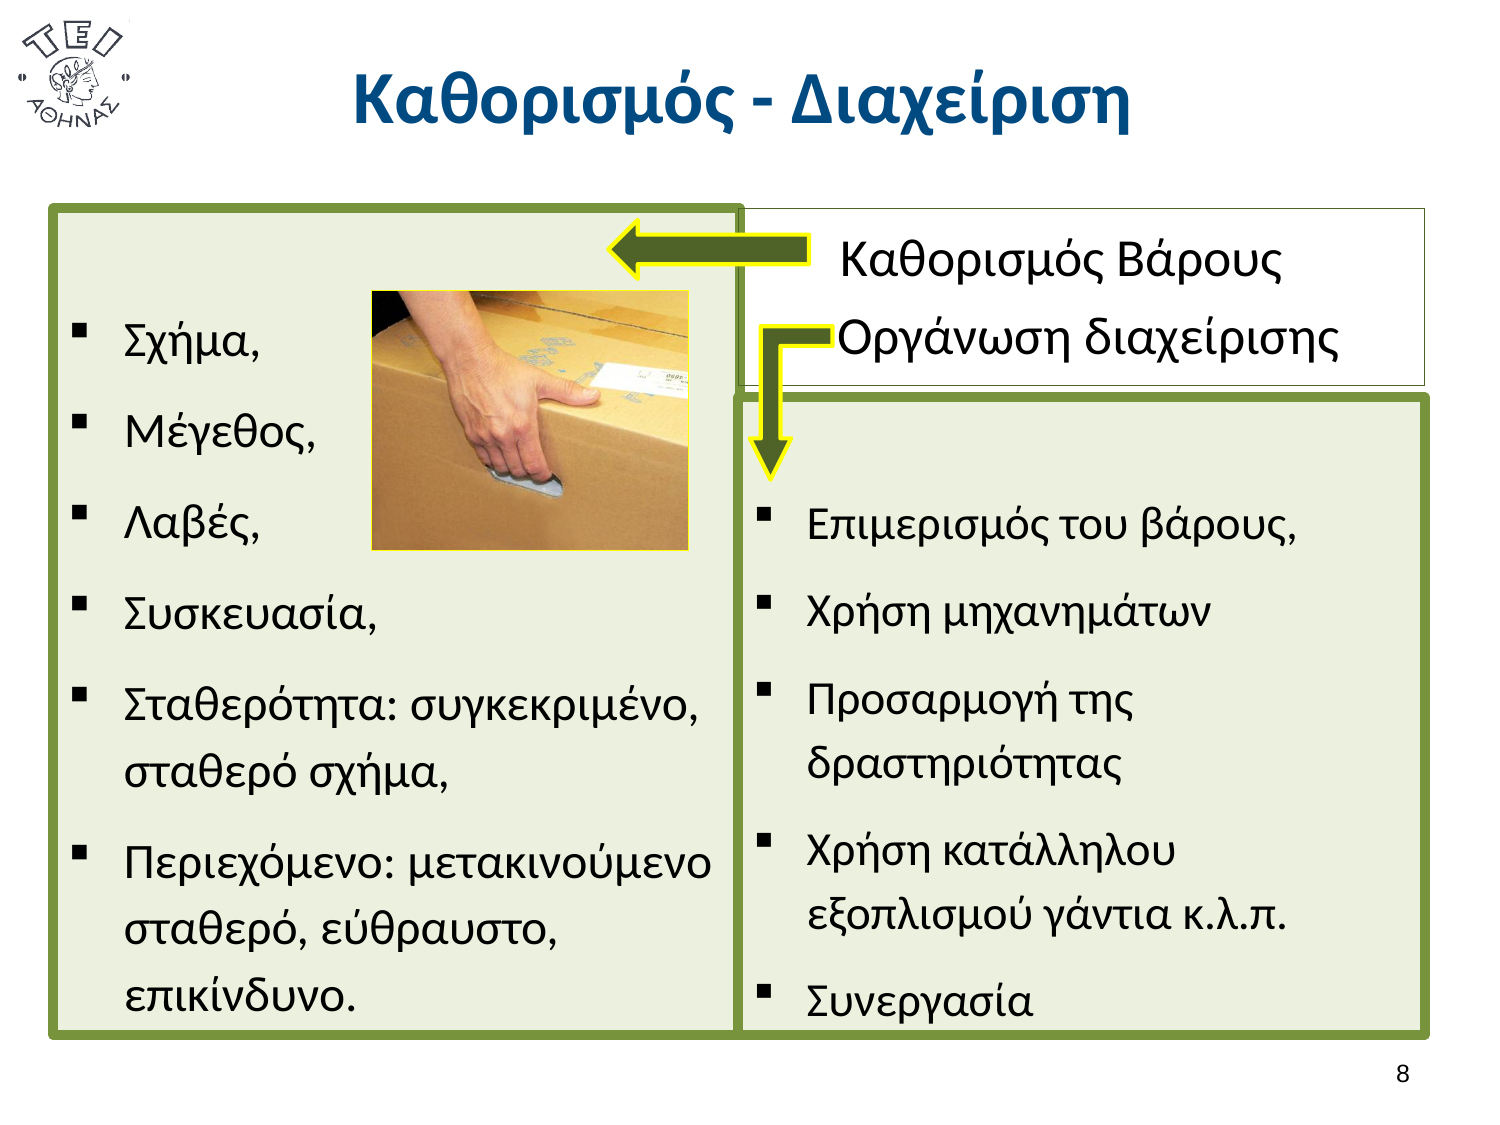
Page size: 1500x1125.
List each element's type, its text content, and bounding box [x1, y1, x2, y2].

text_box [748, 324, 835, 482]
text_box [606, 217, 812, 281]
text_box Επιμερισμός του βάρους, Χρήση μηχανημάτων Προσαρμογή της δραστηριότητας Χρήση κατάλληλου εξοπλισμού γάντια κ.λ.π. Συνεργασία [738, 397, 1425, 1035]
picture [371, 290, 689, 552]
text_box Καθορισμός Βάρους Οργάνωση διαχείρισης [738, 208, 1425, 386]
list Σχήμα, Μέγεθος, Λαβές, Συσκευασία, Σταθερότητα: συγκεκριμένο, σταθερό σχήμα, Περιεχόμενο: μετακινούμενο σταθερό, εύθραυστο, επικίνδυνο. [53, 208, 740, 1035]
title Καθορισμός - Διαχείριση [76, 19, 1427, 169]
picture [17, 19, 76, 133]
slide_number 7 [1074, 1042, 1425, 1103]
